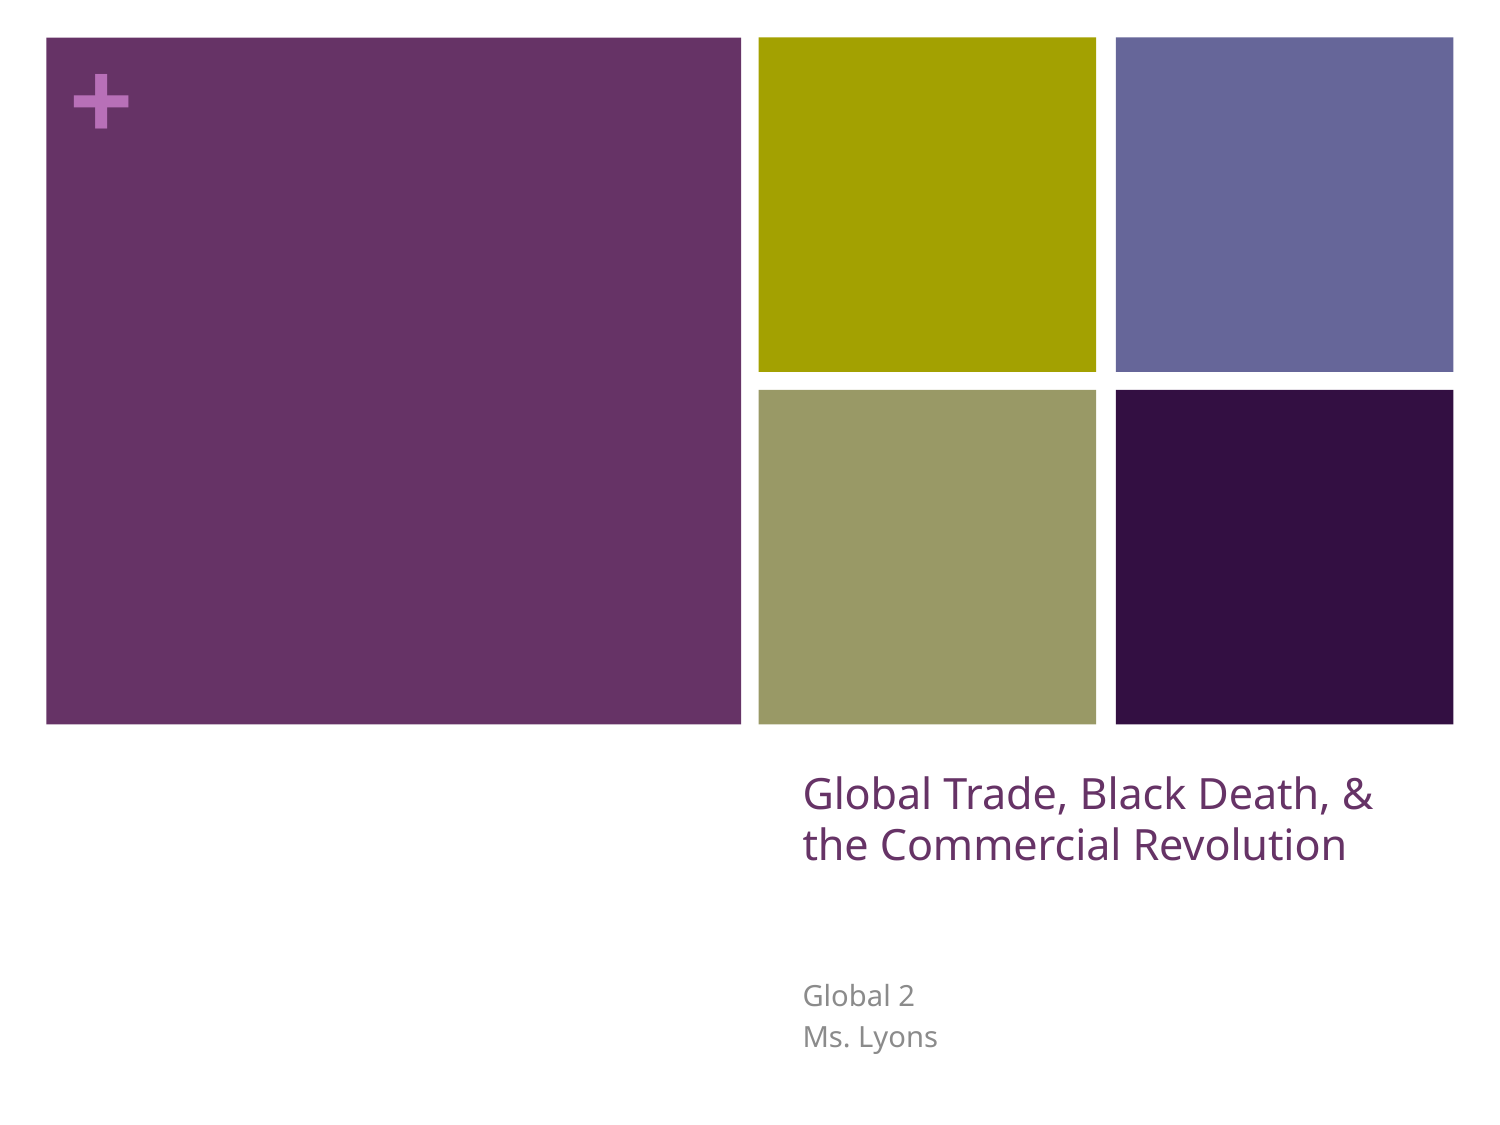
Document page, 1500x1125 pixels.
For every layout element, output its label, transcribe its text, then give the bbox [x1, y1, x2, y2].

title Global Trade, Black Death, & the Commercial Revolution [787, 758, 1450, 912]
subtitle Global 2 Ms. Lyons [787, 969, 1450, 1093]
